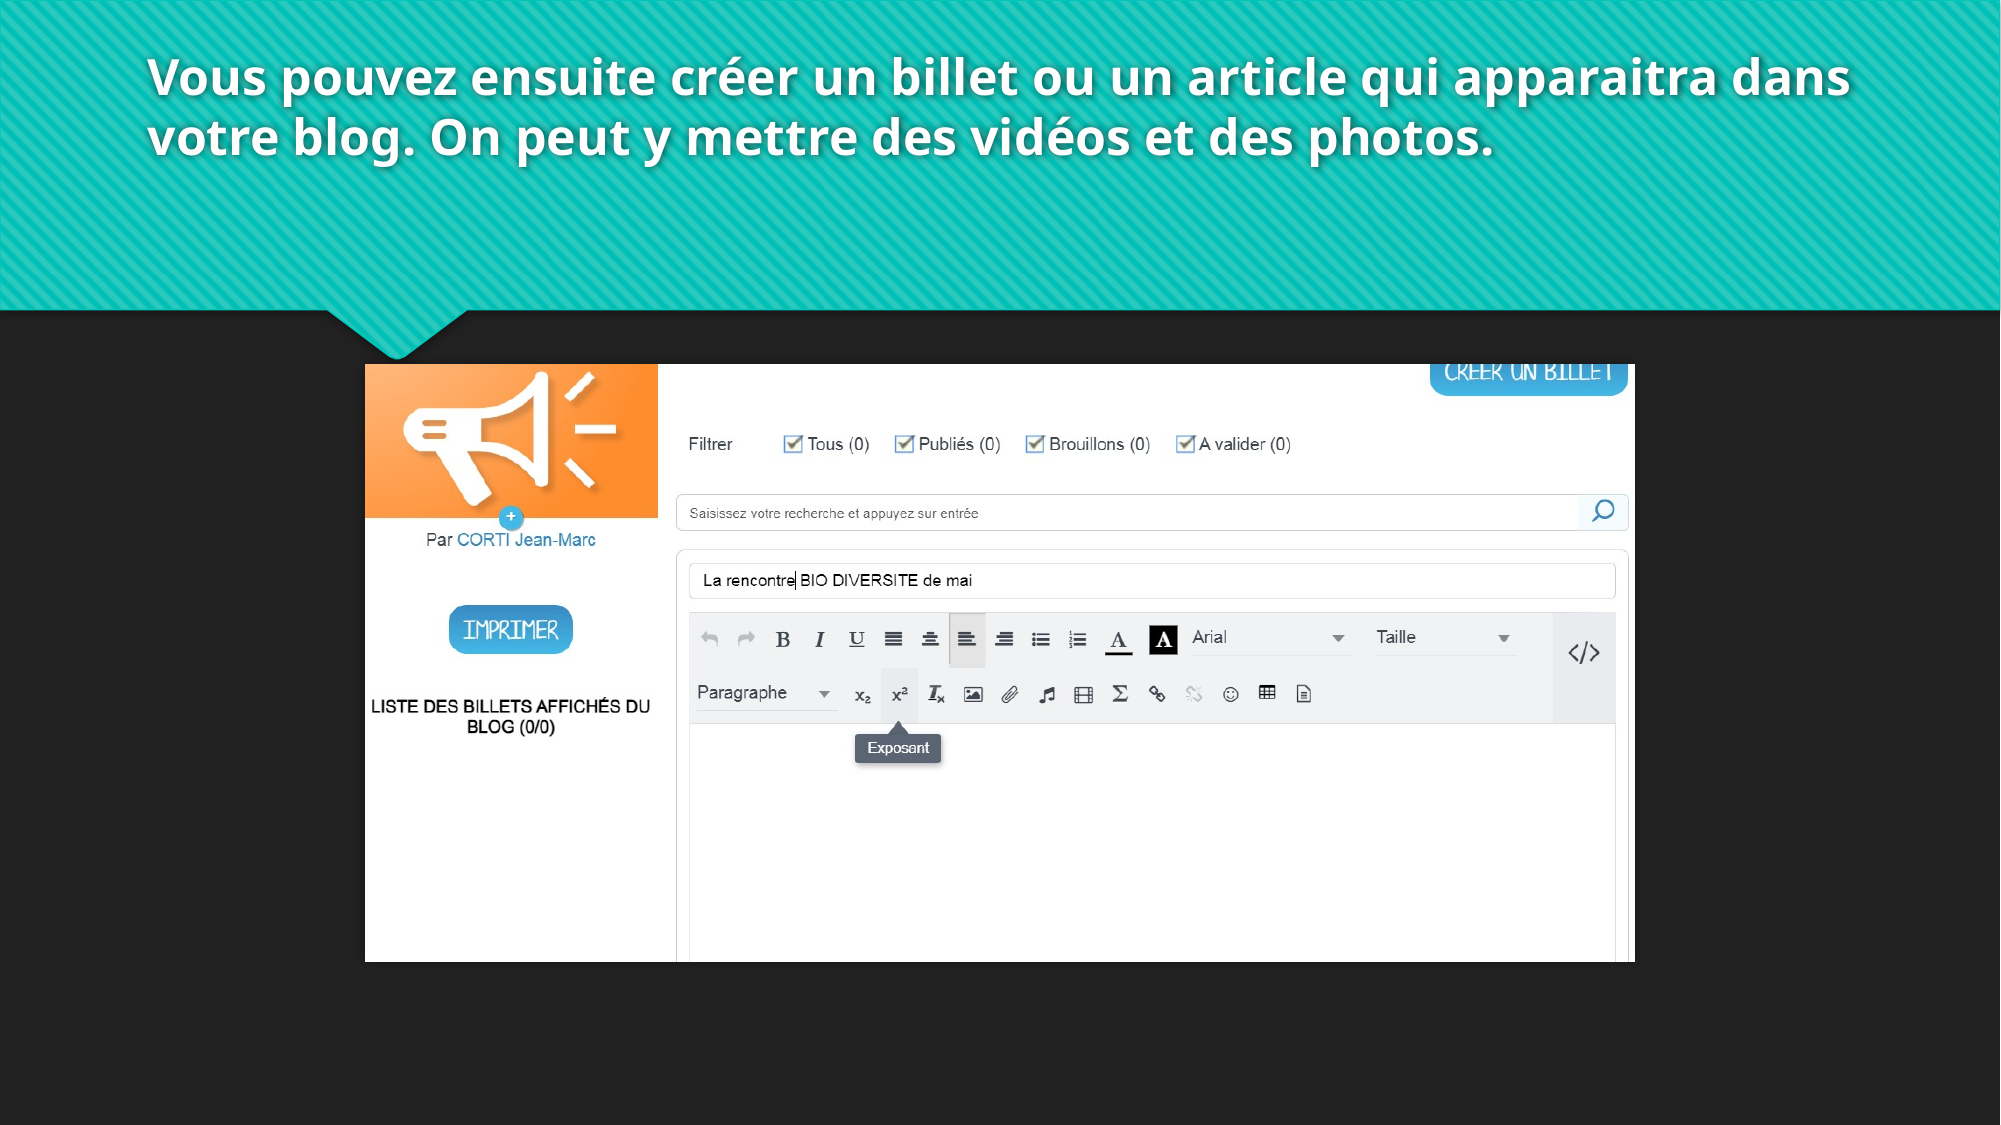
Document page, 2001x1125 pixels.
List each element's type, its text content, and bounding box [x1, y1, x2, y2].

picture [365, 364, 1635, 962]
picture [1, 1, 1999, 357]
text_box Vous pouvez ensuite créer un billet ou un article qui apparaitra dans votre blog. On peut y mettre des vidéos et des photos. [132, 73, 1867, 233]
